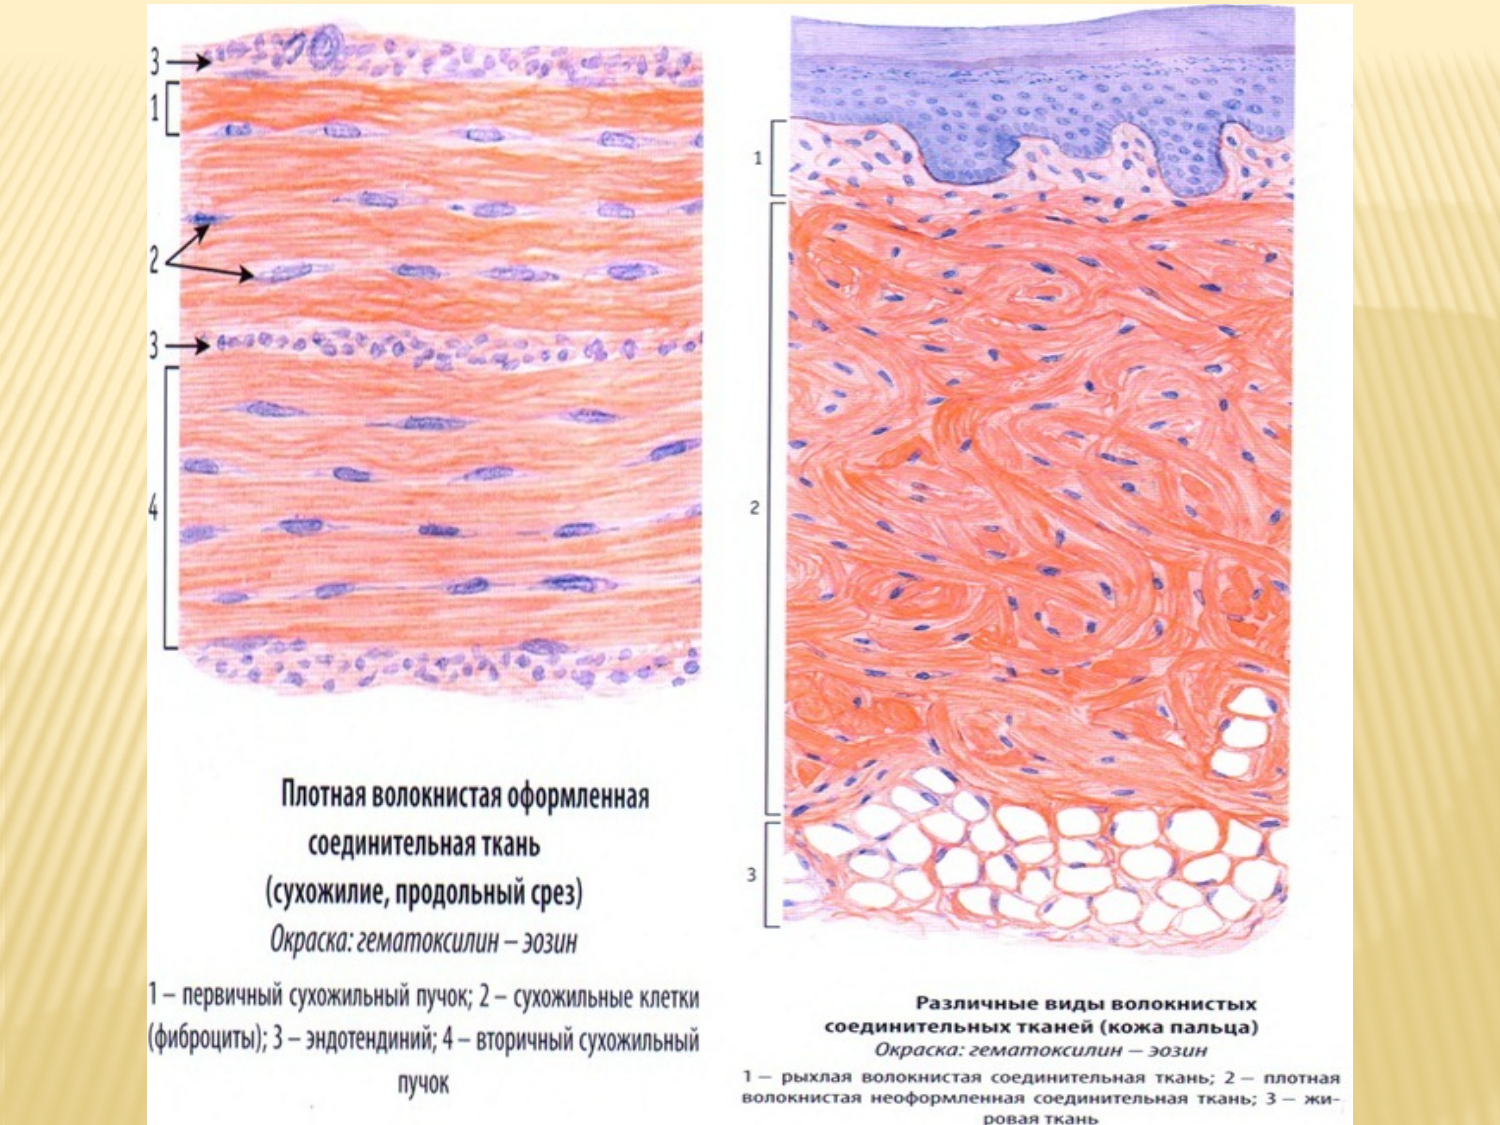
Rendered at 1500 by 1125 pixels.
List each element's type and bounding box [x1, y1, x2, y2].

picture [147, 3, 1353, 1125]
